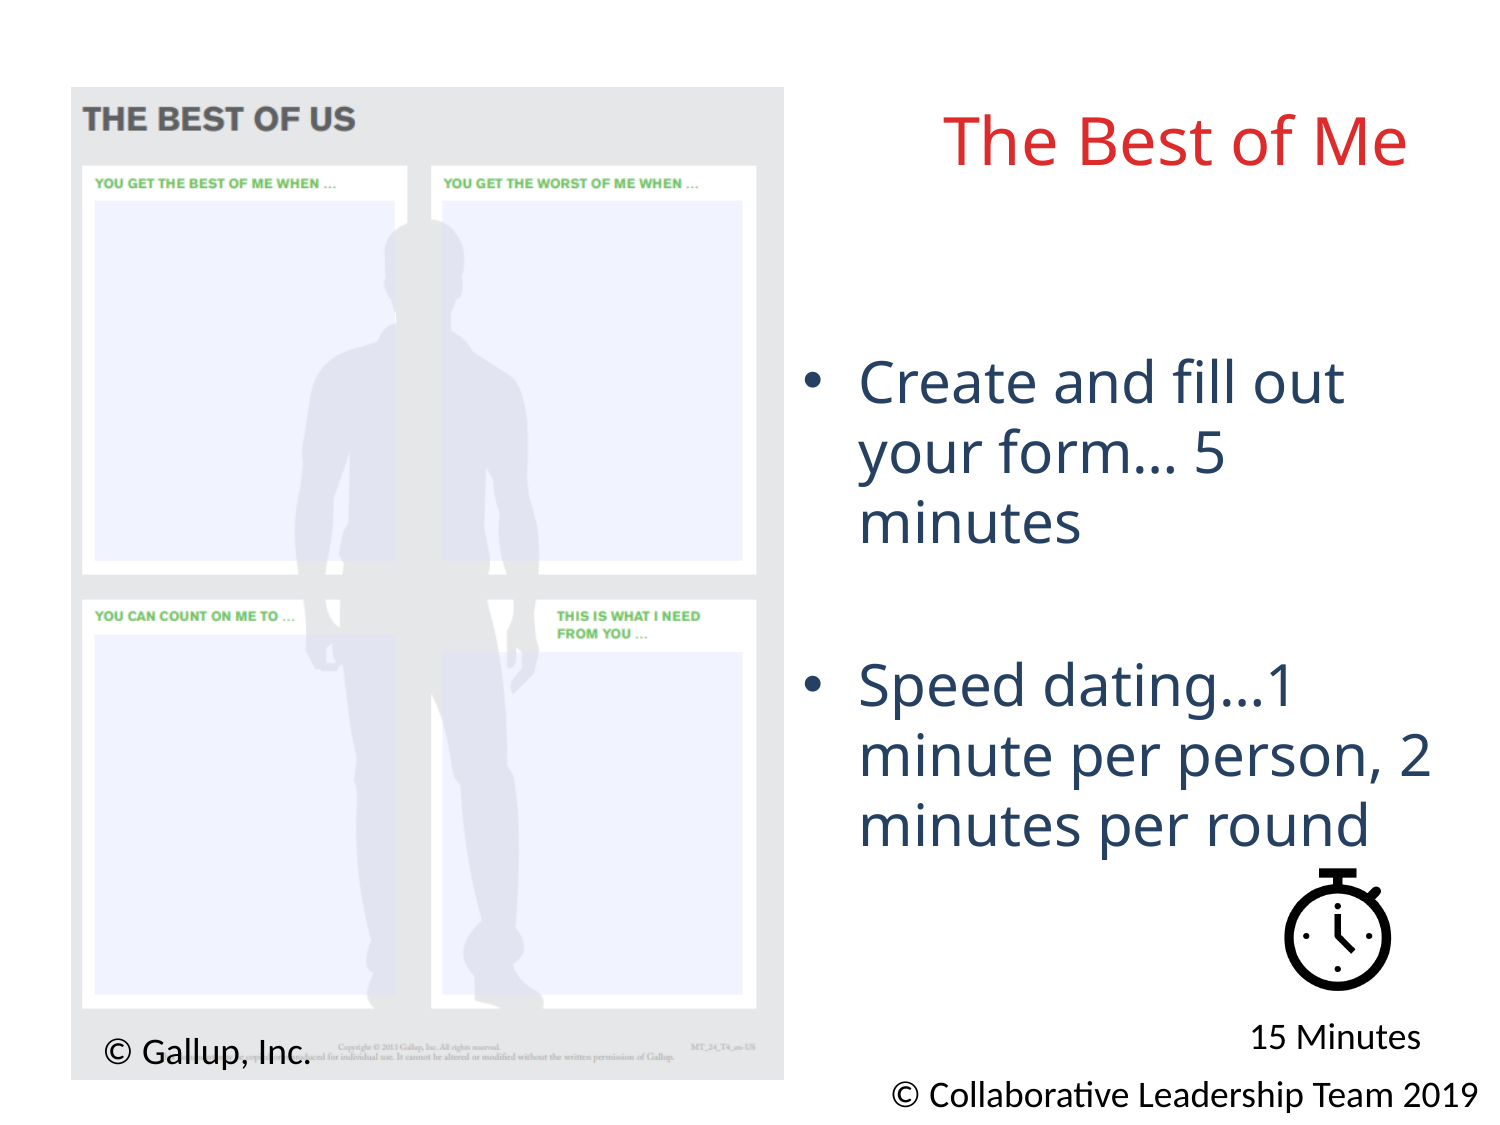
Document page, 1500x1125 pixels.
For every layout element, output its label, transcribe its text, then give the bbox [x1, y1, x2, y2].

picture [1262, 854, 1413, 1006]
title The Best of Me [75, 45, 1425, 233]
list Create and fill out your form… 5 minutes Speed dating…1 minute per person, 2 minutes per round [788, 337, 1450, 1080]
picture [70, 87, 784, 1081]
text_box 15 Minutes [1234, 1004, 1441, 1065]
